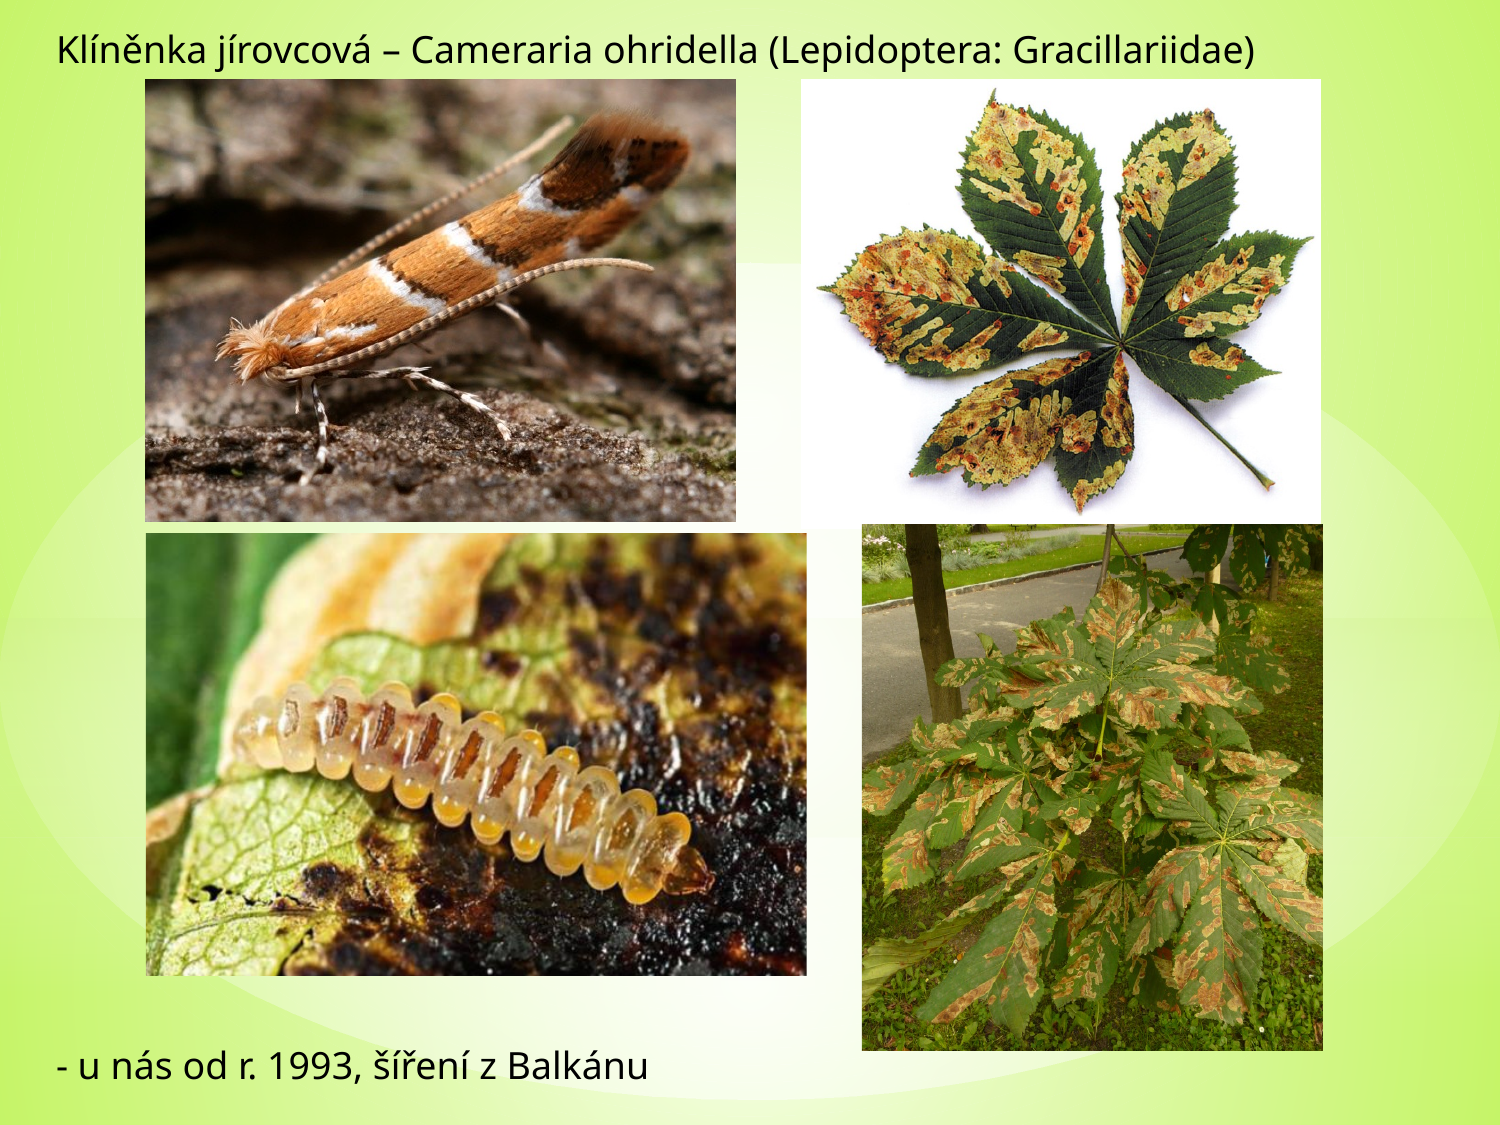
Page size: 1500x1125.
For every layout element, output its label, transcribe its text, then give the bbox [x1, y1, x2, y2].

text_box - u nás od r. 1993, šíření z Balkánu [41, 1034, 821, 1095]
picture [145, 79, 736, 523]
picture [145, 532, 807, 976]
text_box Klíněnka jírovcová – Cameraria ohridella (Lepidoptera: Gracillariidae) [41, 19, 1471, 79]
picture [800, 79, 1324, 1051]
